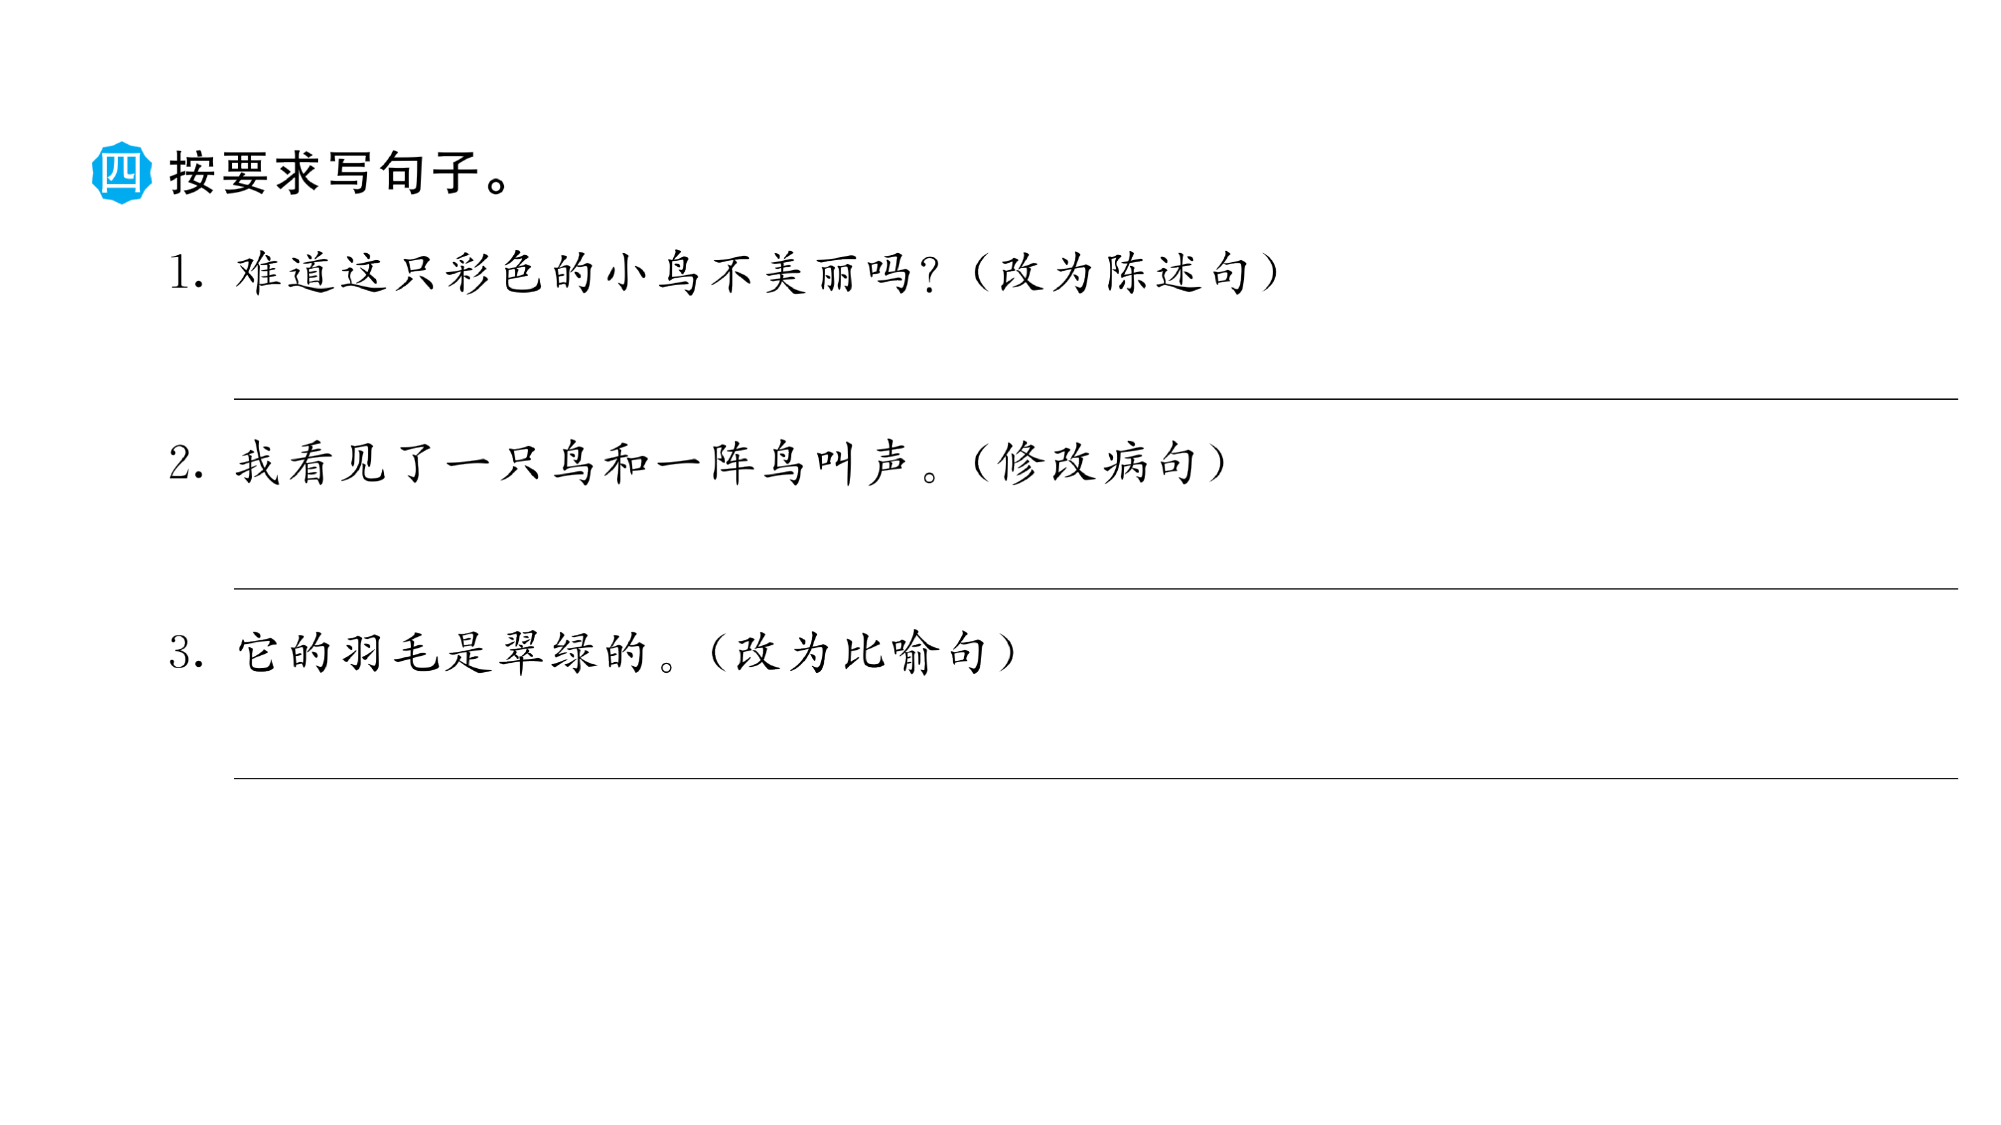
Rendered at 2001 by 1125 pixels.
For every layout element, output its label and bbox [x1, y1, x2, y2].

picture [87, 117, 1979, 798]
